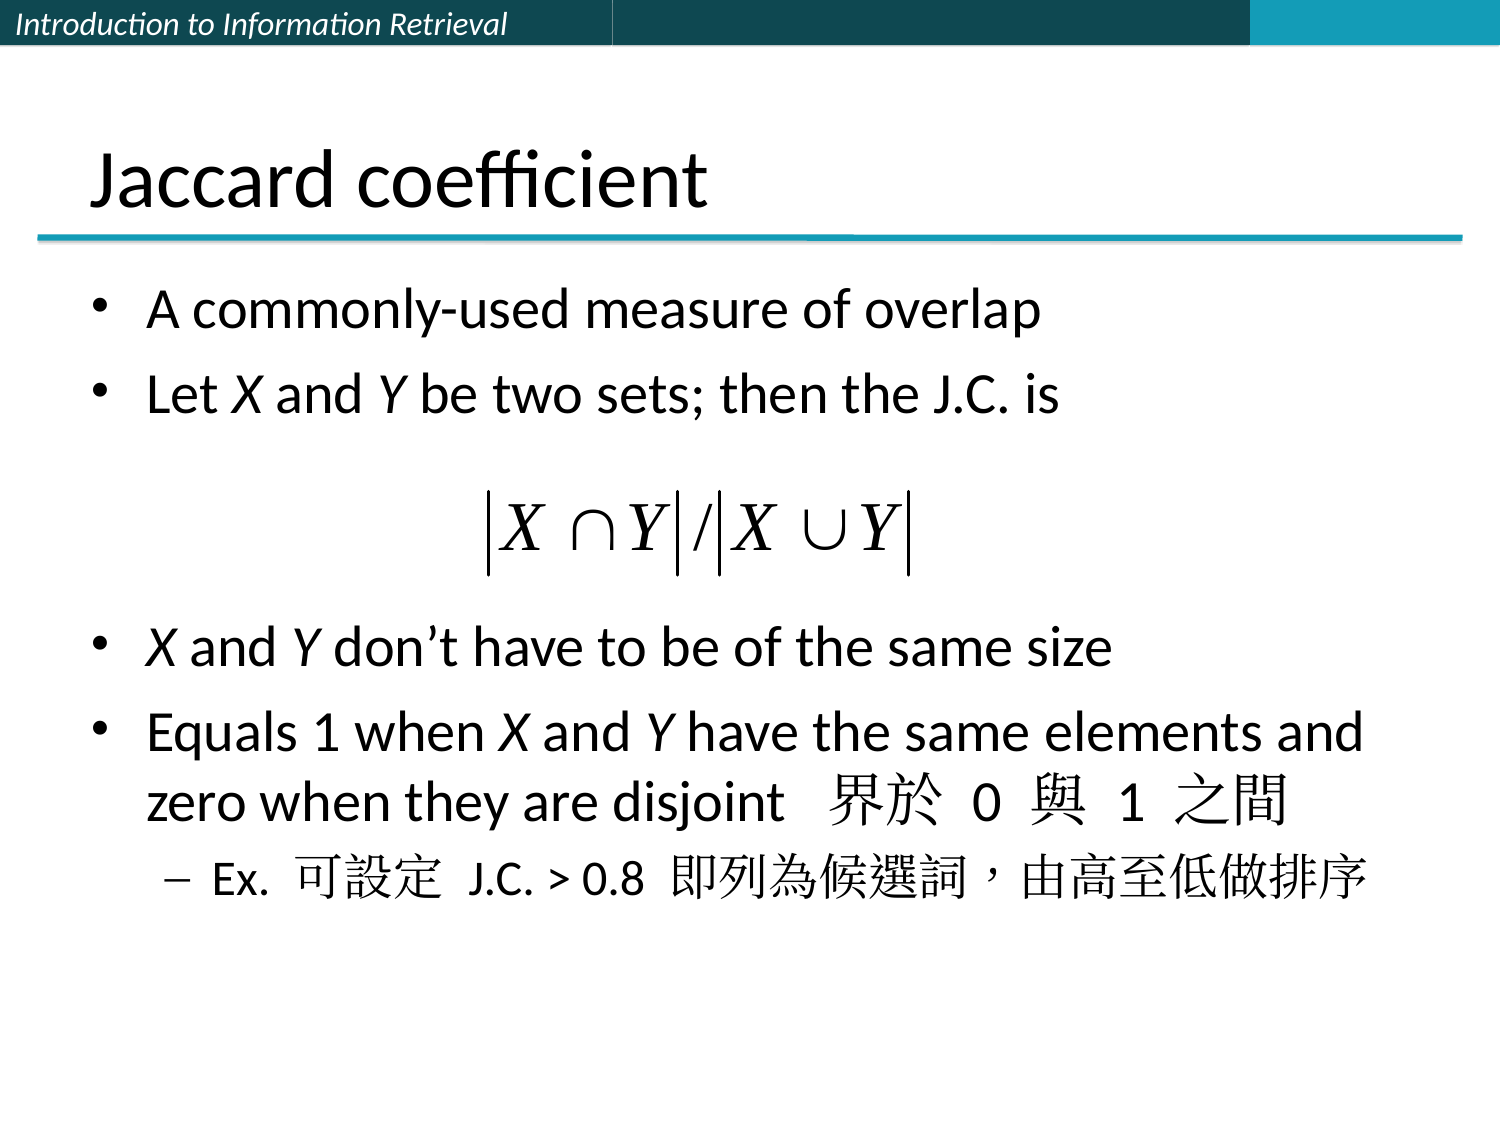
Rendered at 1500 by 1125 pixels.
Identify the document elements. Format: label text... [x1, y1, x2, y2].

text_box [474, 474, 924, 592]
list A commonly-used measure of overlap Let X and Y be two sets; then the J.C. is X and Y don’t have to be of the same size Equals 1 when X and Y have the same elements and zero when they are disjoint 界於 0 與 1 之間 Ex. 可設定 J.C. > 0.8 即列為候選詞，由高至低做排序 [74, 262, 1425, 1062]
title Jaccard coefficient [74, 16, 1425, 232]
